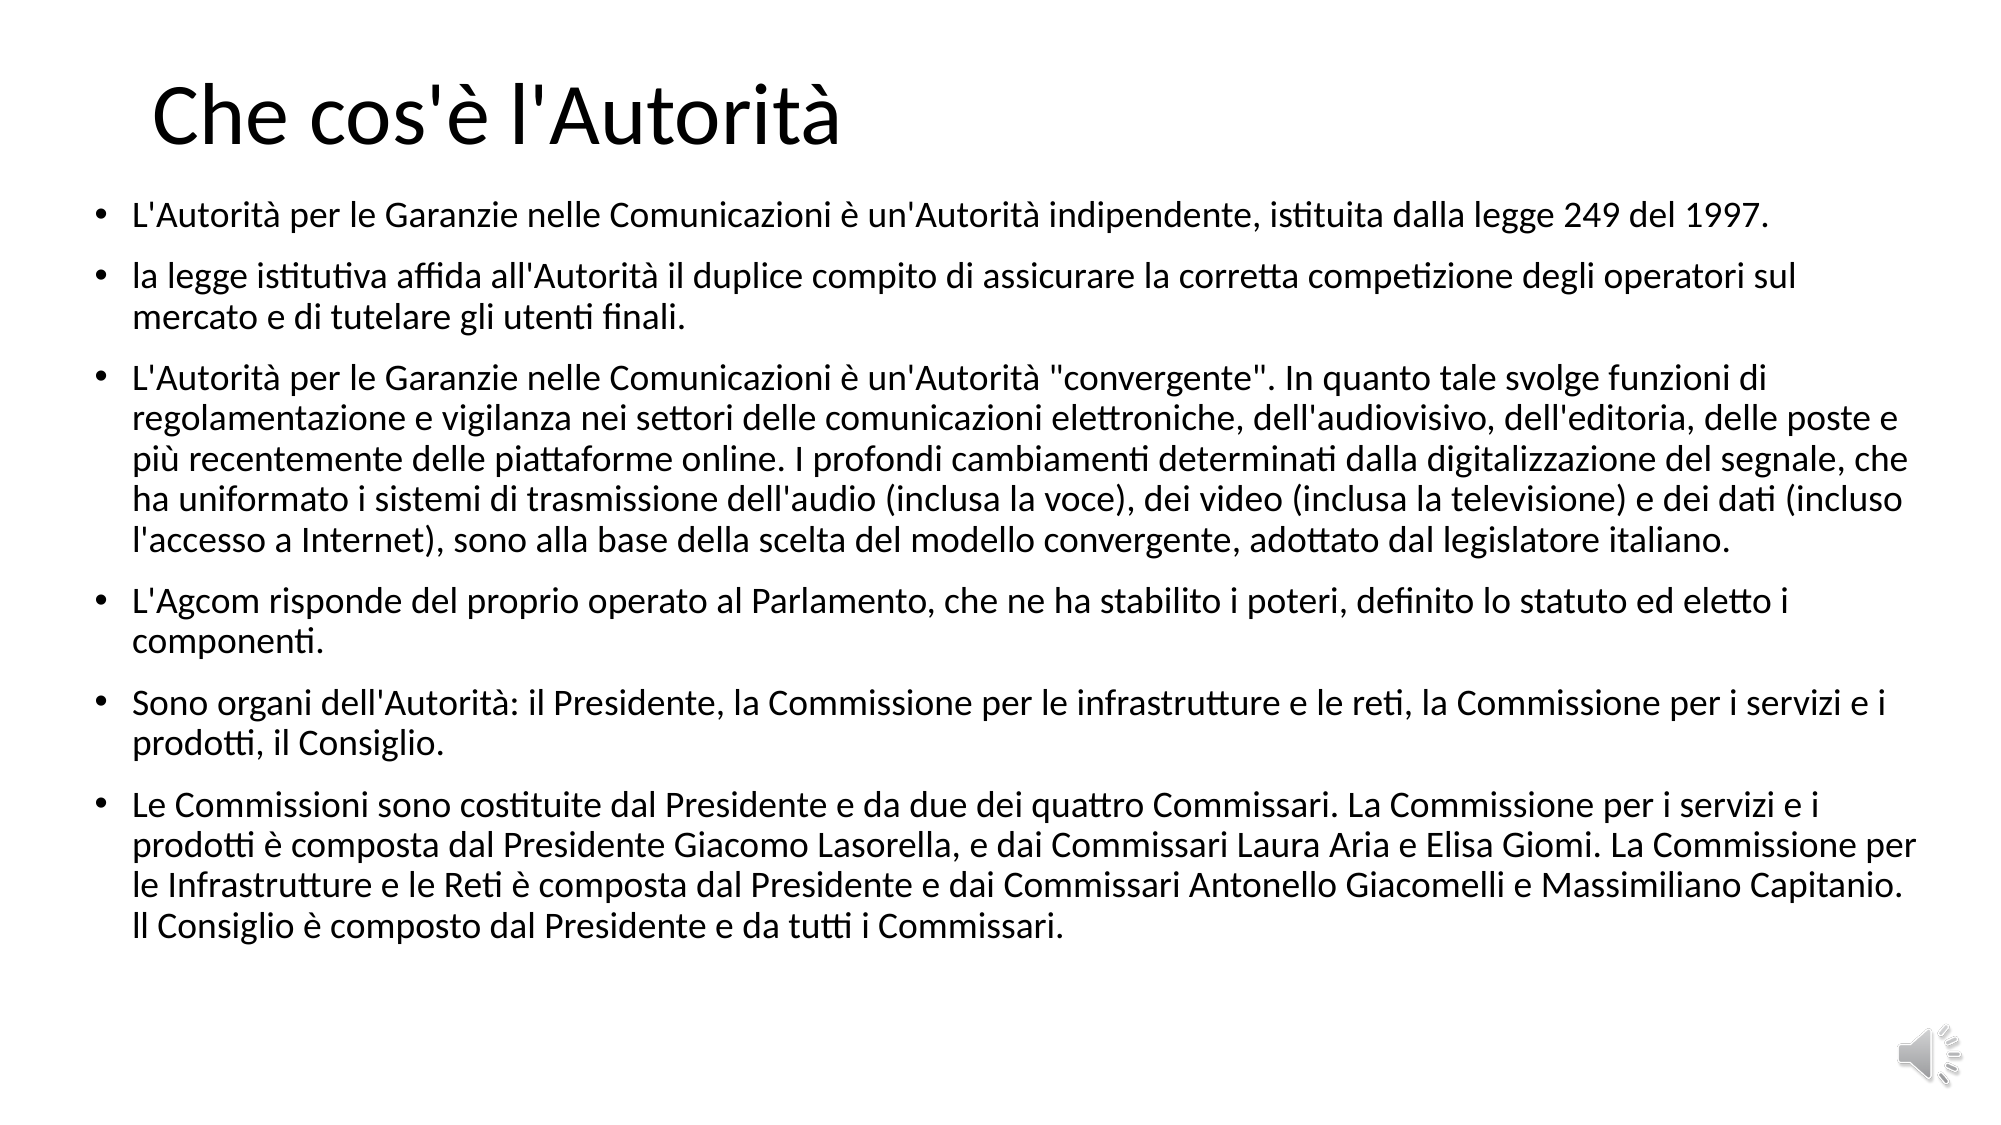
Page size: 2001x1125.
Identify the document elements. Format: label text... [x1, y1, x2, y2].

picture [1897, 1022, 1965, 1090]
title Che cos'è l'Autorità [137, 59, 1863, 187]
list L'Autorità per le Garanzie nelle Comunicazioni è un'Autorità indipendente, istituita dalla legge 249 del 1997. la legge istitutiva affida all'Autorità il duplice compito di assicurare la corretta competizione degli operatori sul mercato e di tutelare gli utenti finali. L'Autorità per le Garanzie nelle Comunicazioni è un'Autorità "convergente". In quanto tale svolge funzioni di regolamentazione e vigilanza nei settori delle comunicazioni elettroniche, dell'audiovisivo, dell'editoria, delle poste e più recentemente delle piattaforme online. I profondi cambiamenti determinati dalla digitalizzazione del segnale, che ha uniformato i sistemi di trasmissione dell'audio (inclusa la voce), dei video (inclusa la televisione) e dei dati (incluso l'accesso a Internet), sono alla base della scelta del modello convergente, adottato dal legislatore italiano. L'Agcom risponde del proprio operato al Parlamento, che ne ha stabilito i poteri, definito lo statuto ed eletto i componenti. Sono organi dell'Autorità: il Presidente, la Commissione per le infrastrutture e le reti, la Commissione per i servizi e i prodotti, il Consiglio. Le Commissioni sono costituite dal Presidente e da due dei quattro Commissari. La Commissione per i servizi e i prodotti è composta dal Presidente Giacomo Lasorella, e dai Commissari Laura Aria e Elisa Giomi. La Commissione per le Infrastrutture e le Reti è composta dal Presidente e dai Commissari Antonello Giacomelli e Massimiliano Capitanio. ll Consiglio è composto dal Presidente e da tutti i Commissari. [79, 187, 1946, 1082]
